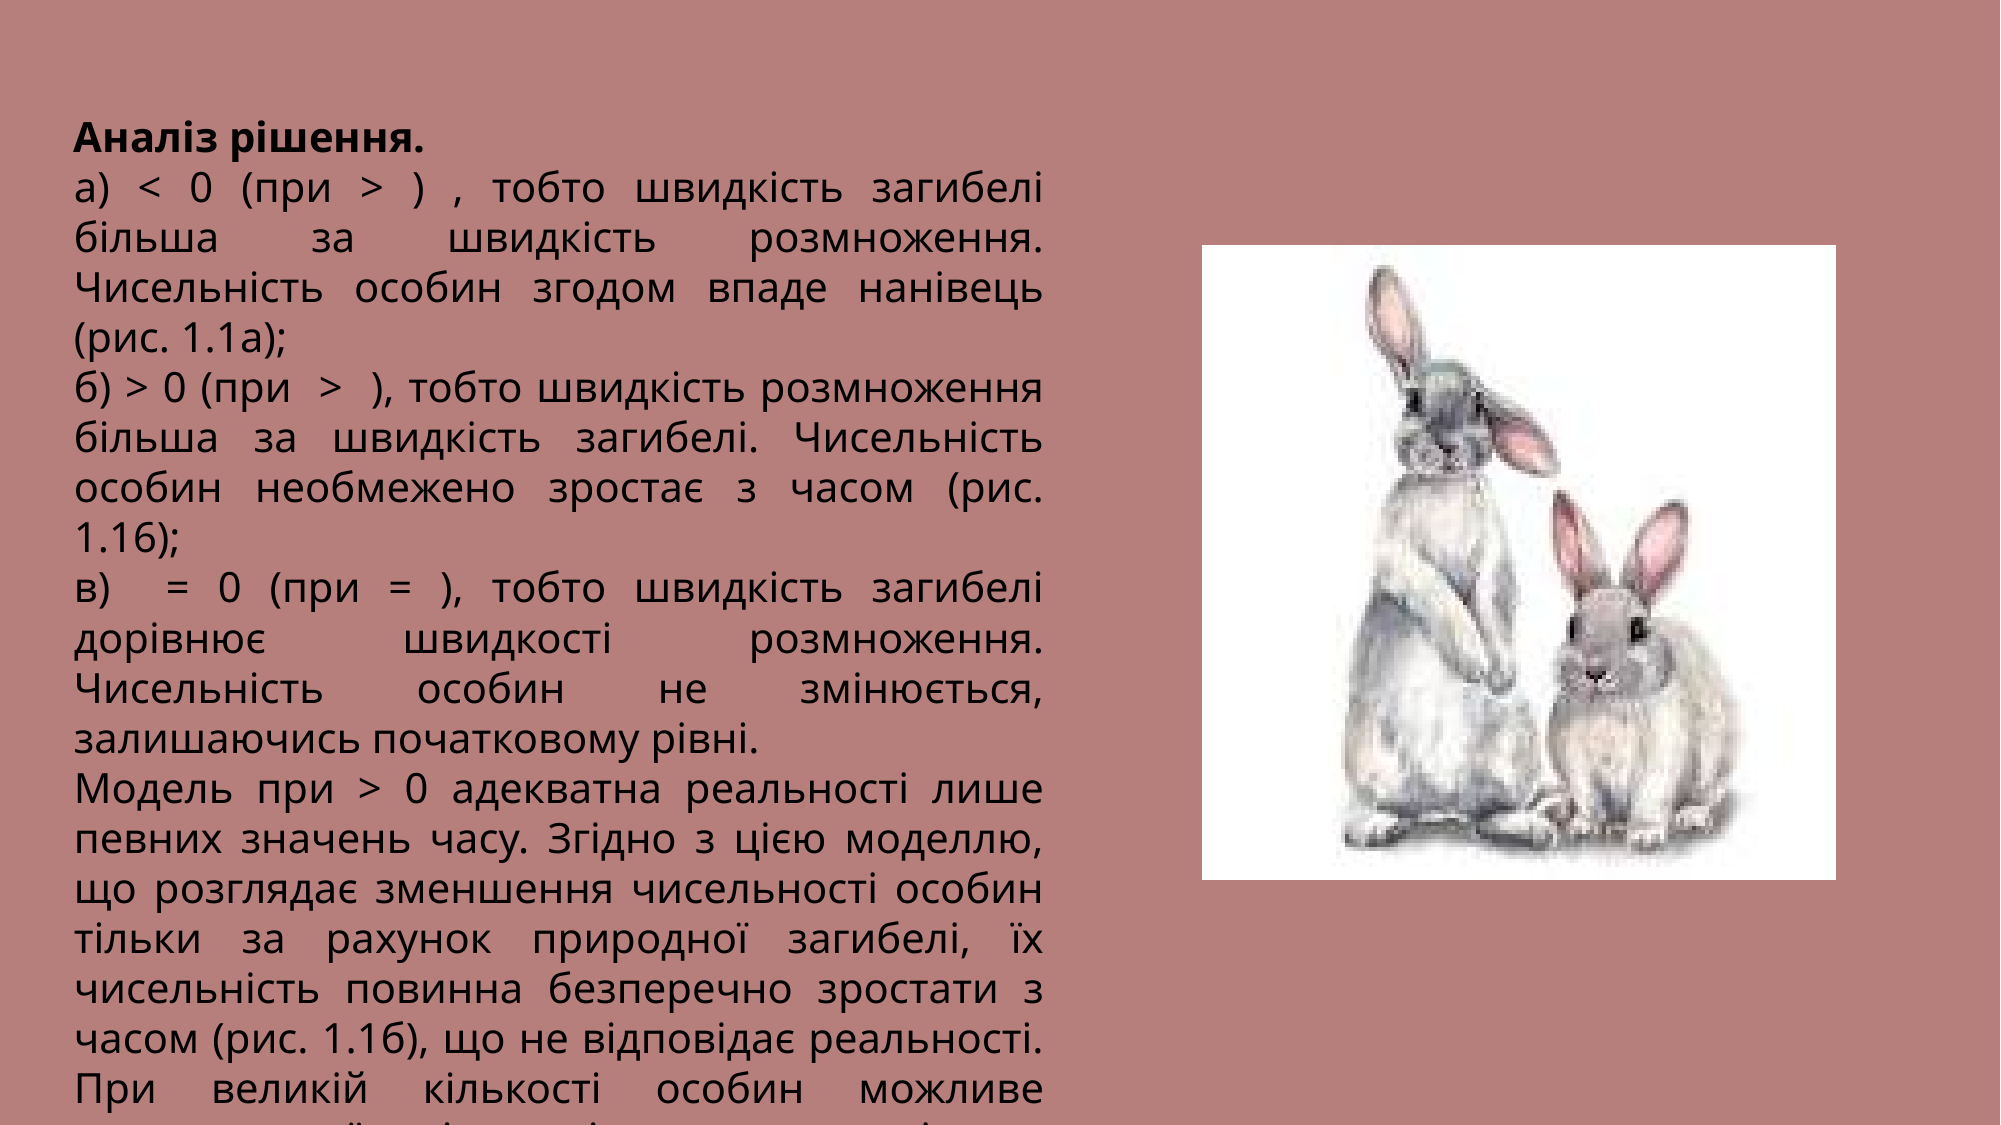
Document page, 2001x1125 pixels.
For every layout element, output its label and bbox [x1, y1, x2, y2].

picture [1201, 245, 1836, 880]
